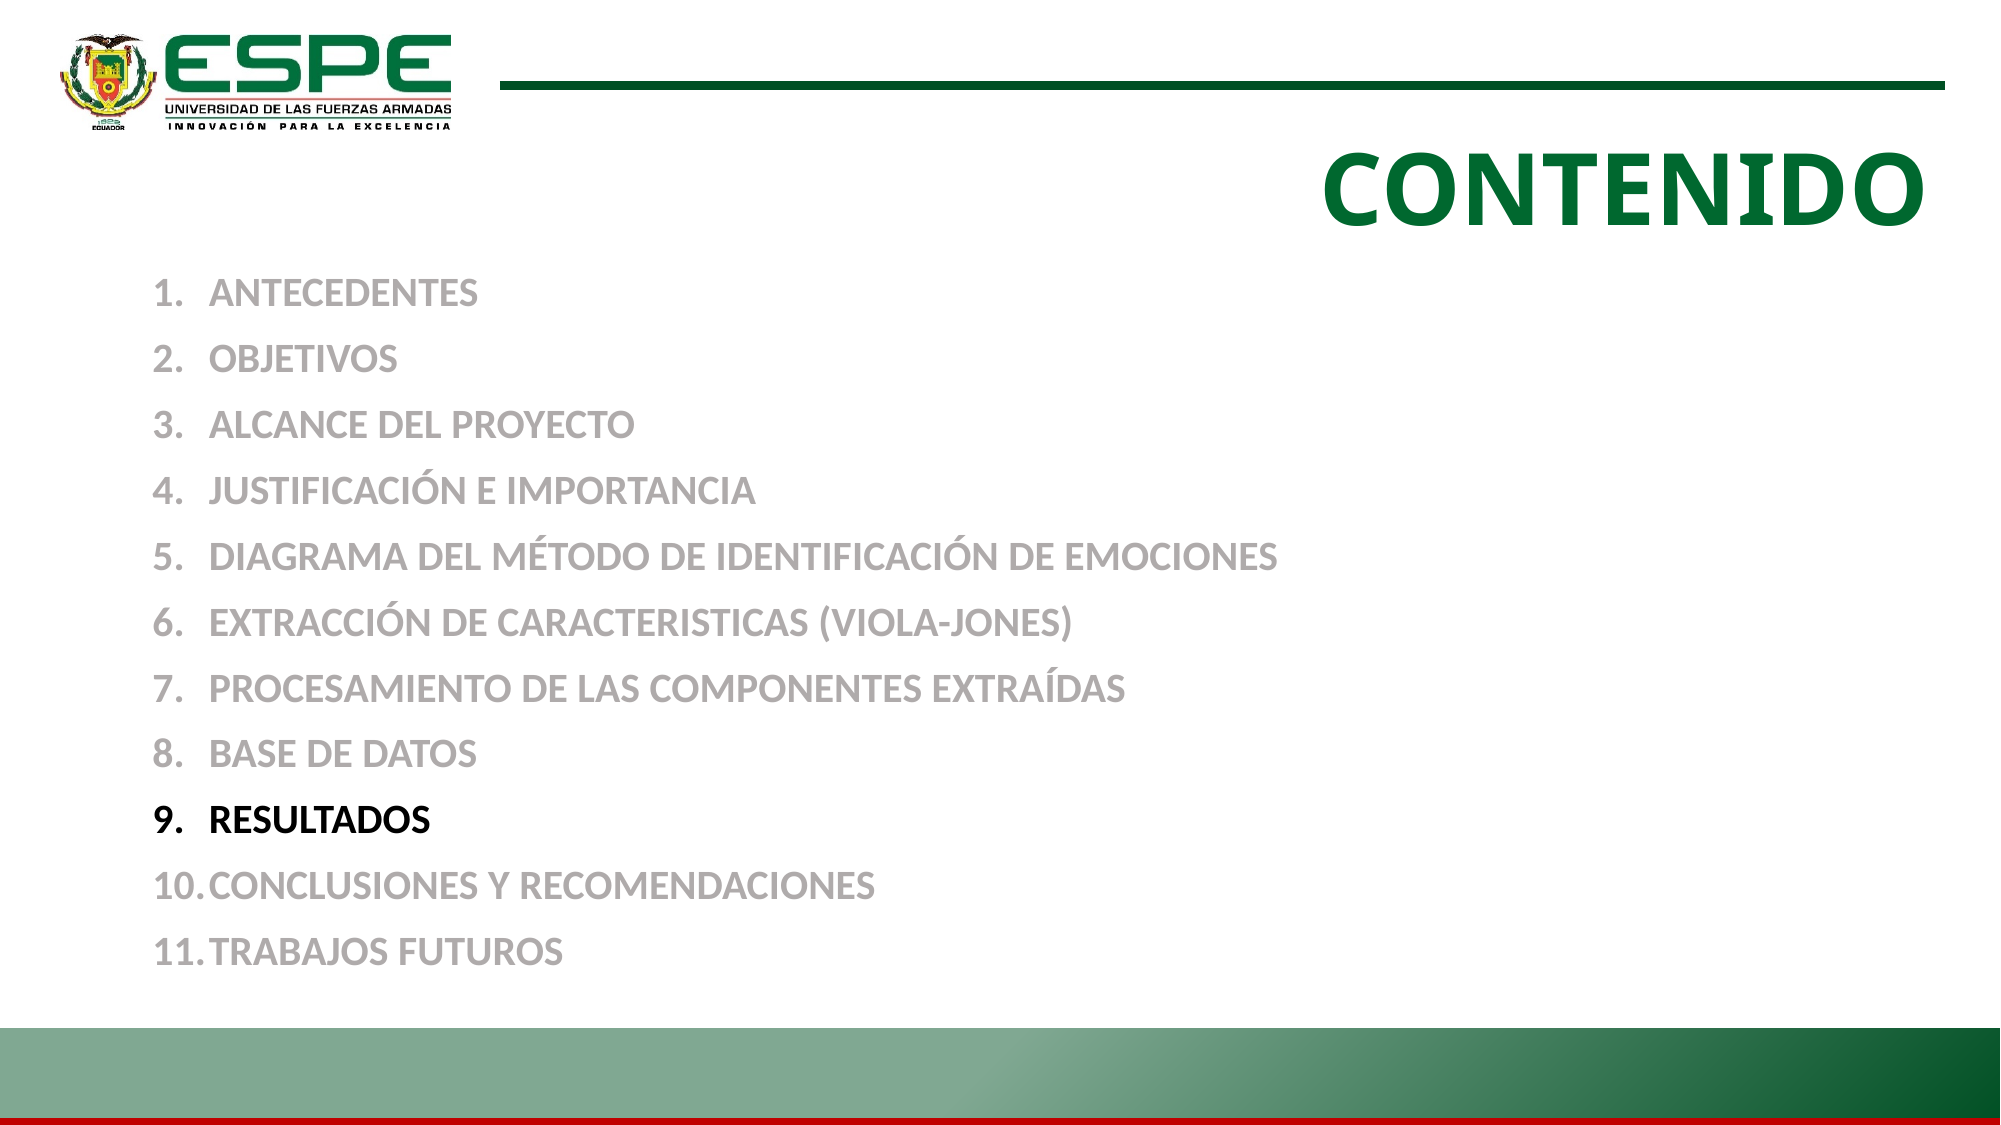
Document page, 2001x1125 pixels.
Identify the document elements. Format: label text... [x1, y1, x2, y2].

title CONTENIDO [219, 93, 1945, 255]
picture [60, 34, 451, 130]
list ANTECEDENTES OBJETIVOS ALCANCE DEL PROYECTO JUSTIFICACIÓN E IMPORTANCIA DIAGRAMA DEL MÉTODO DE IDENTIFICACIÓN DE EMOCIONES EXTRACCIÓN DE CARACTERISTICAS (VIOLA-JONES) PROCESAMIENTO DE LAS COMPONENTES EXTRAÍDAS BASE DE DATOS RESULTADOS CONCLUSIONES Y RECOMENDACIONES TRABAJOS FUTUROS [137, 263, 1863, 992]
text_box [975, 537, 1025, 588]
text_box [0, 1028, 2000, 1118]
